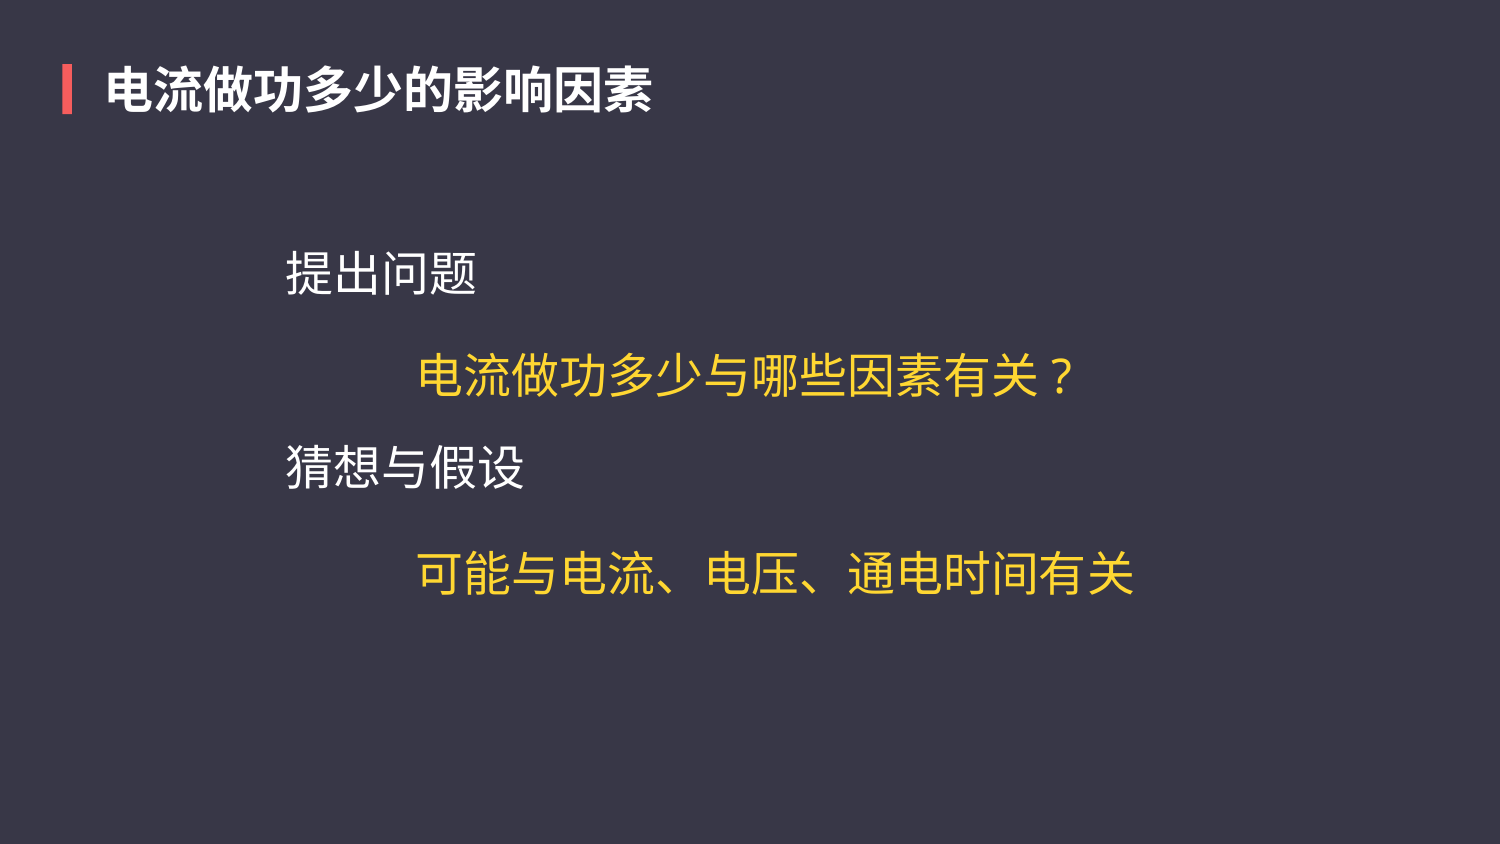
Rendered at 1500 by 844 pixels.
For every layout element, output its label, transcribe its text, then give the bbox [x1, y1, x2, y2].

text_box 电流做功多少与哪些因素有关? [415, 331, 1499, 403]
text_box 猜想与假设 [285, 423, 1499, 496]
text_box 提出问题 [285, 229, 1499, 302]
text_box [62, 64, 72, 115]
text_box 可能与电流、电压、通电时间有关 [415, 529, 1499, 602]
text_box 电流做功多少的影响因素 [103, 43, 1499, 119]
